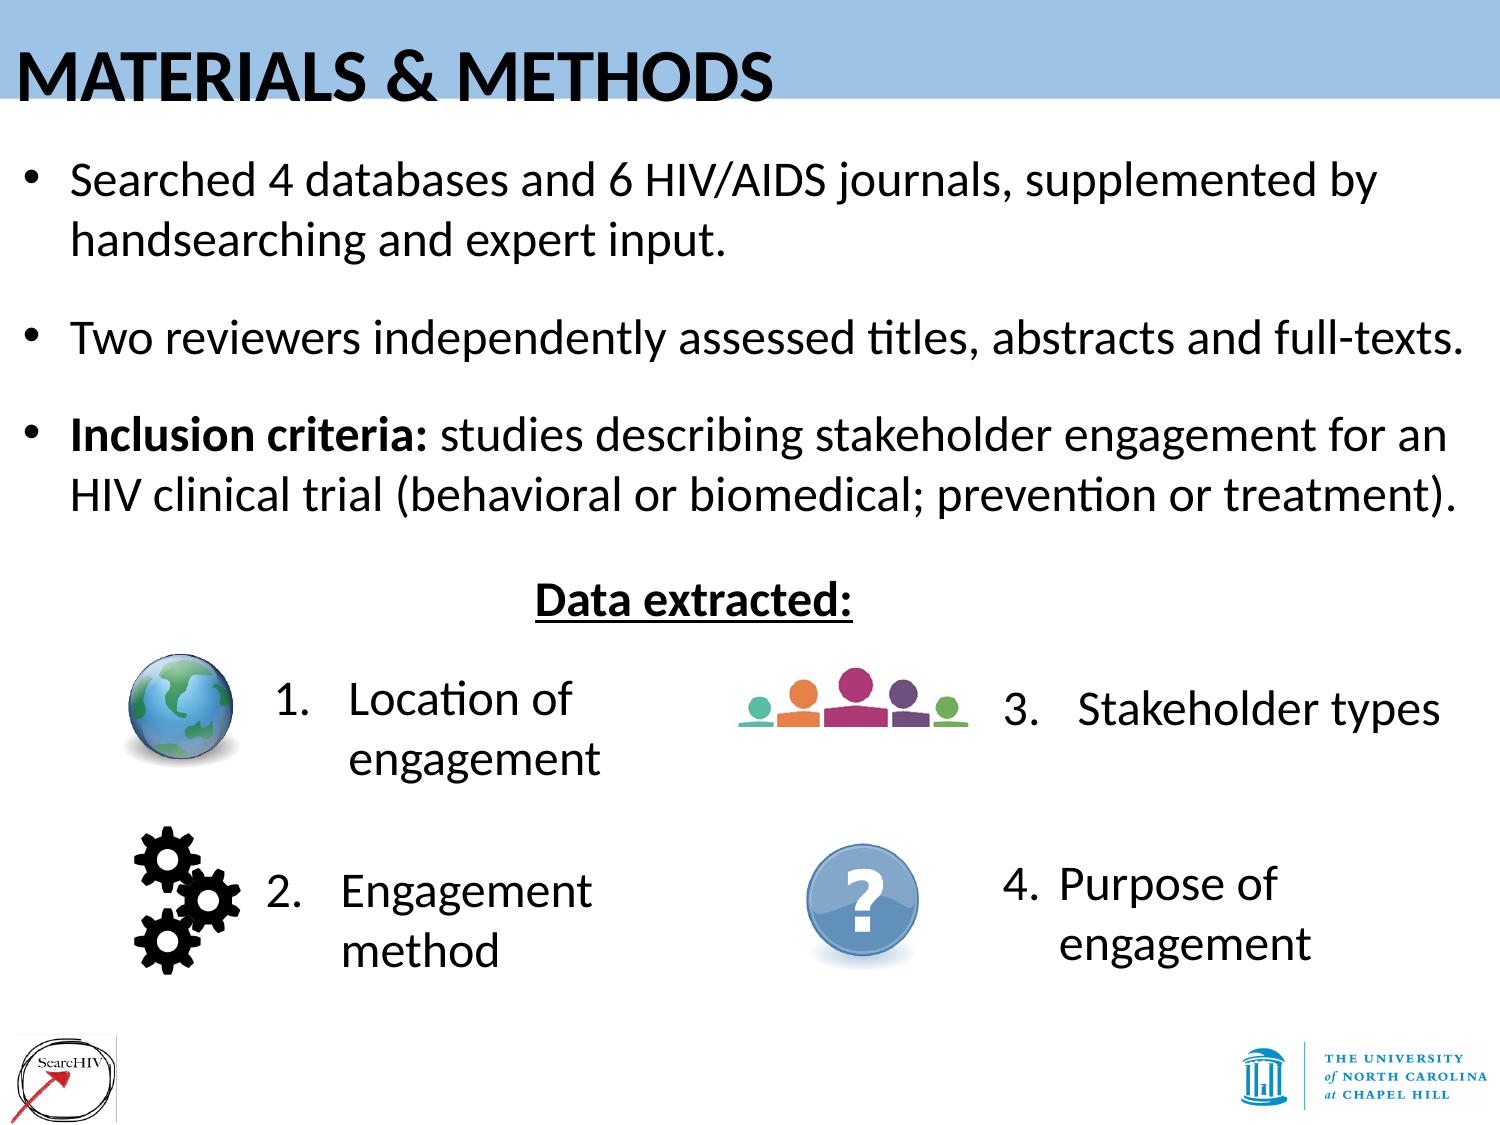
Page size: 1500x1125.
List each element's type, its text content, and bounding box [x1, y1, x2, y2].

text_box Data extracted: [520, 559, 887, 634]
picture [134, 826, 251, 975]
picture [797, 843, 925, 970]
title MATERIALS & METHODS [0, 0, 1500, 99]
picture [2, 1023, 130, 1125]
text_box Engagement method [250, 850, 731, 986]
text_box Location of engagement [258, 658, 628, 793]
text_box Stakeholder types [987, 667, 1468, 743]
text_box Searched 4 databases and 6 HIV/AIDS journals, supplemented by handsearching and expert input. Two reviewers independently assessed titles, abstracts and full-texts. Inclusion criteria: studies describing stakeholder engagement for an HIV clinical trial (behavioral or biomedical; prevention or treatment). [8, 139, 1492, 530]
picture [729, 662, 972, 727]
text_box Purpose of engagement [987, 843, 1338, 979]
picture [107, 633, 251, 778]
picture [1240, 1041, 1487, 1110]
